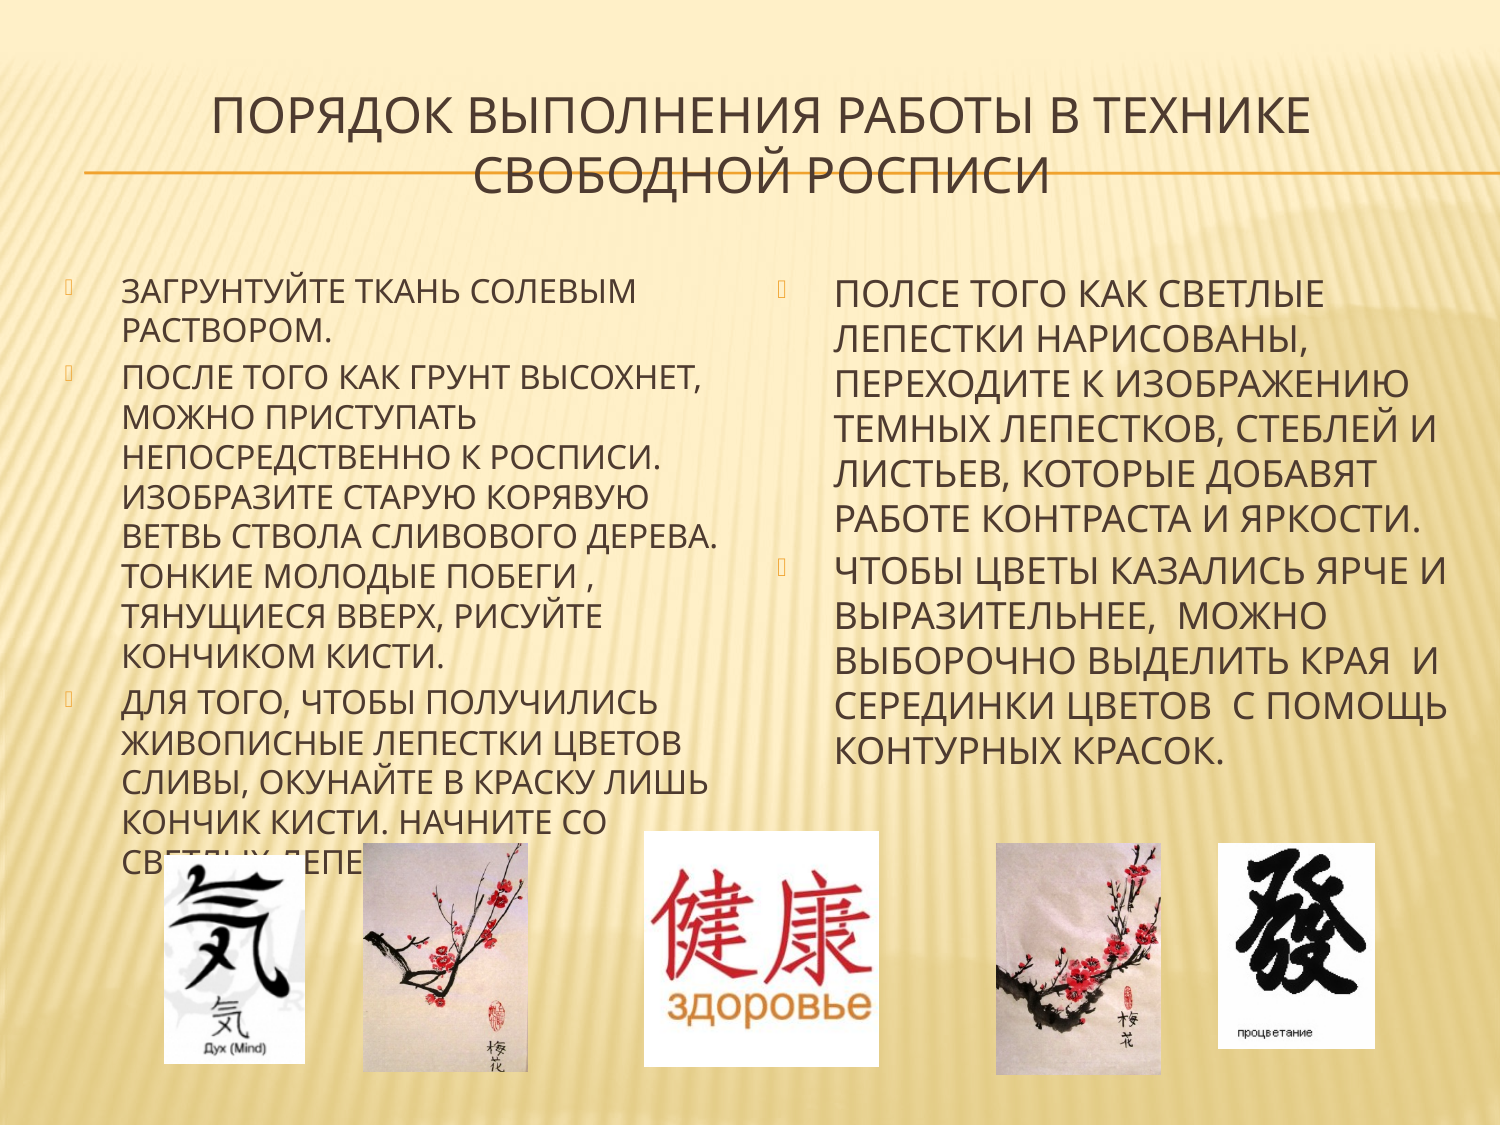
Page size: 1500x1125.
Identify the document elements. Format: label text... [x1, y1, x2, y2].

list ЗАГРУНТУЙТЕ ТКАНЬ СОЛЕВЫМ РАСТВОРОМ. ПОСЛЕ ТОГО КАК ГРУНТ ВЫСОХНЕТ, МОЖНО ПРИСТУПАТЬ НЕПОСРЕДСТВЕННО К РОСПИСИ. ИЗОБРАЗИТЕ СТАРУЮ КОРЯВУЮ ВЕТВЬ СТВОЛА СЛИВОВОГО ДЕРЕВА. ТОНКИЕ МОЛОДЫЕ ПОБЕГИ , ТЯНУЩИЕСЯ ВВЕРХ, РИСУЙТЕ КОНЧИКОМ КИСТИ. ДЛЯ ТОГО, ЧТОБЫ ПОЛУЧИЛИСЬ ЖИВОПИСНЫЕ ЛЕПЕСТКИ ЦВЕТОВ СЛИВЫ, ОКУНАЙТЕ В КРАСКУ ЛИШЬ КОНЧИК КИСТИ. НАЧНИТЕ СО СВЕТЛЫХ ЛЕПЕСТКОВ. [50, 262, 738, 1038]
picture [163, 855, 305, 1064]
picture [644, 831, 880, 1067]
picture [362, 843, 528, 1073]
picture [1218, 843, 1376, 1050]
picture [995, 843, 1161, 1075]
list ПОЛСЕ ТОГО КАК СВЕТЛЫЕ ЛЕПЕСТКИ НАРИСОВАНЫ, ПЕРЕХОДИТЕ К ИЗОБРАЖЕНИЮ ТЕМНЫХ ЛЕПЕСТКОВ, СТЕБЛЕЙ И ЛИСТЬЕВ, КОТОРЫЕ ДОБАВЯТ РАБОТЕ КОНТРАСТА И ЯРКОСТИ. ЧТОБЫ ЦВЕТЫ КАЗАЛИСЬ ЯРЧЕ И ВЫРАЗИТЕЛЬНЕЕ, МОЖНО ВЫБОРОЧНО ВЫДЕЛИТЬ КРАЯ И СЕРЕДИНКИ ЦВЕТОВ С ПОМОЩЬ КОНТУРНЫХ КРАСОК. [762, 262, 1475, 1038]
title ПОРЯДОК ВЫПОЛНЕНИЯ РАБОТЫ В ТЕХНИКЕ СВОБОДНОЙ РОСПИСИ [49, 75, 1475, 213]
